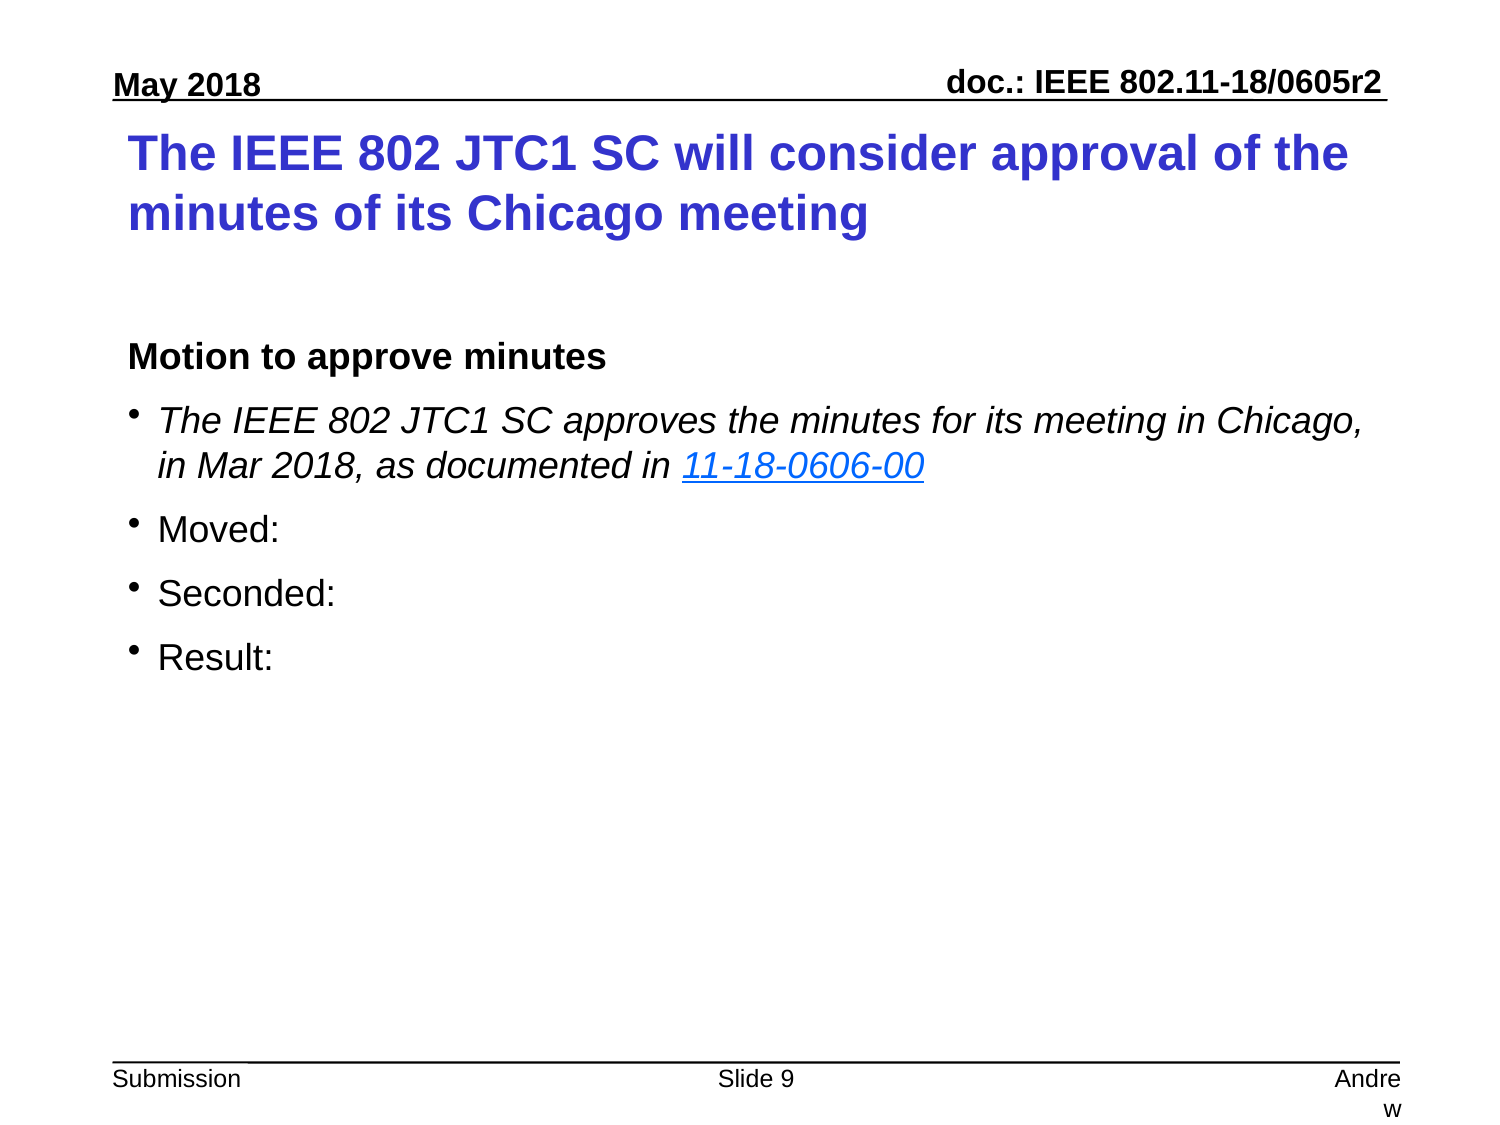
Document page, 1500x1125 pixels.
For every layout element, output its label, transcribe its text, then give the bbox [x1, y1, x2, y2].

footer Andrew Myles, Cisco [1320, 1061, 1402, 1093]
list Motion to approve minutes The IEEE 802 JTC1 SC approves the minutes for its meeting in Chicago, in Mar 2018, as documented in 11-18-0606-00 Moved: Seconded: Result: [112, 324, 1388, 1000]
slide_number Slide 9 [709, 1061, 803, 1093]
title The IEEE 802 JTC1 SC will consider approval of the minutes of its Chicago meeting [112, 112, 1388, 288]
